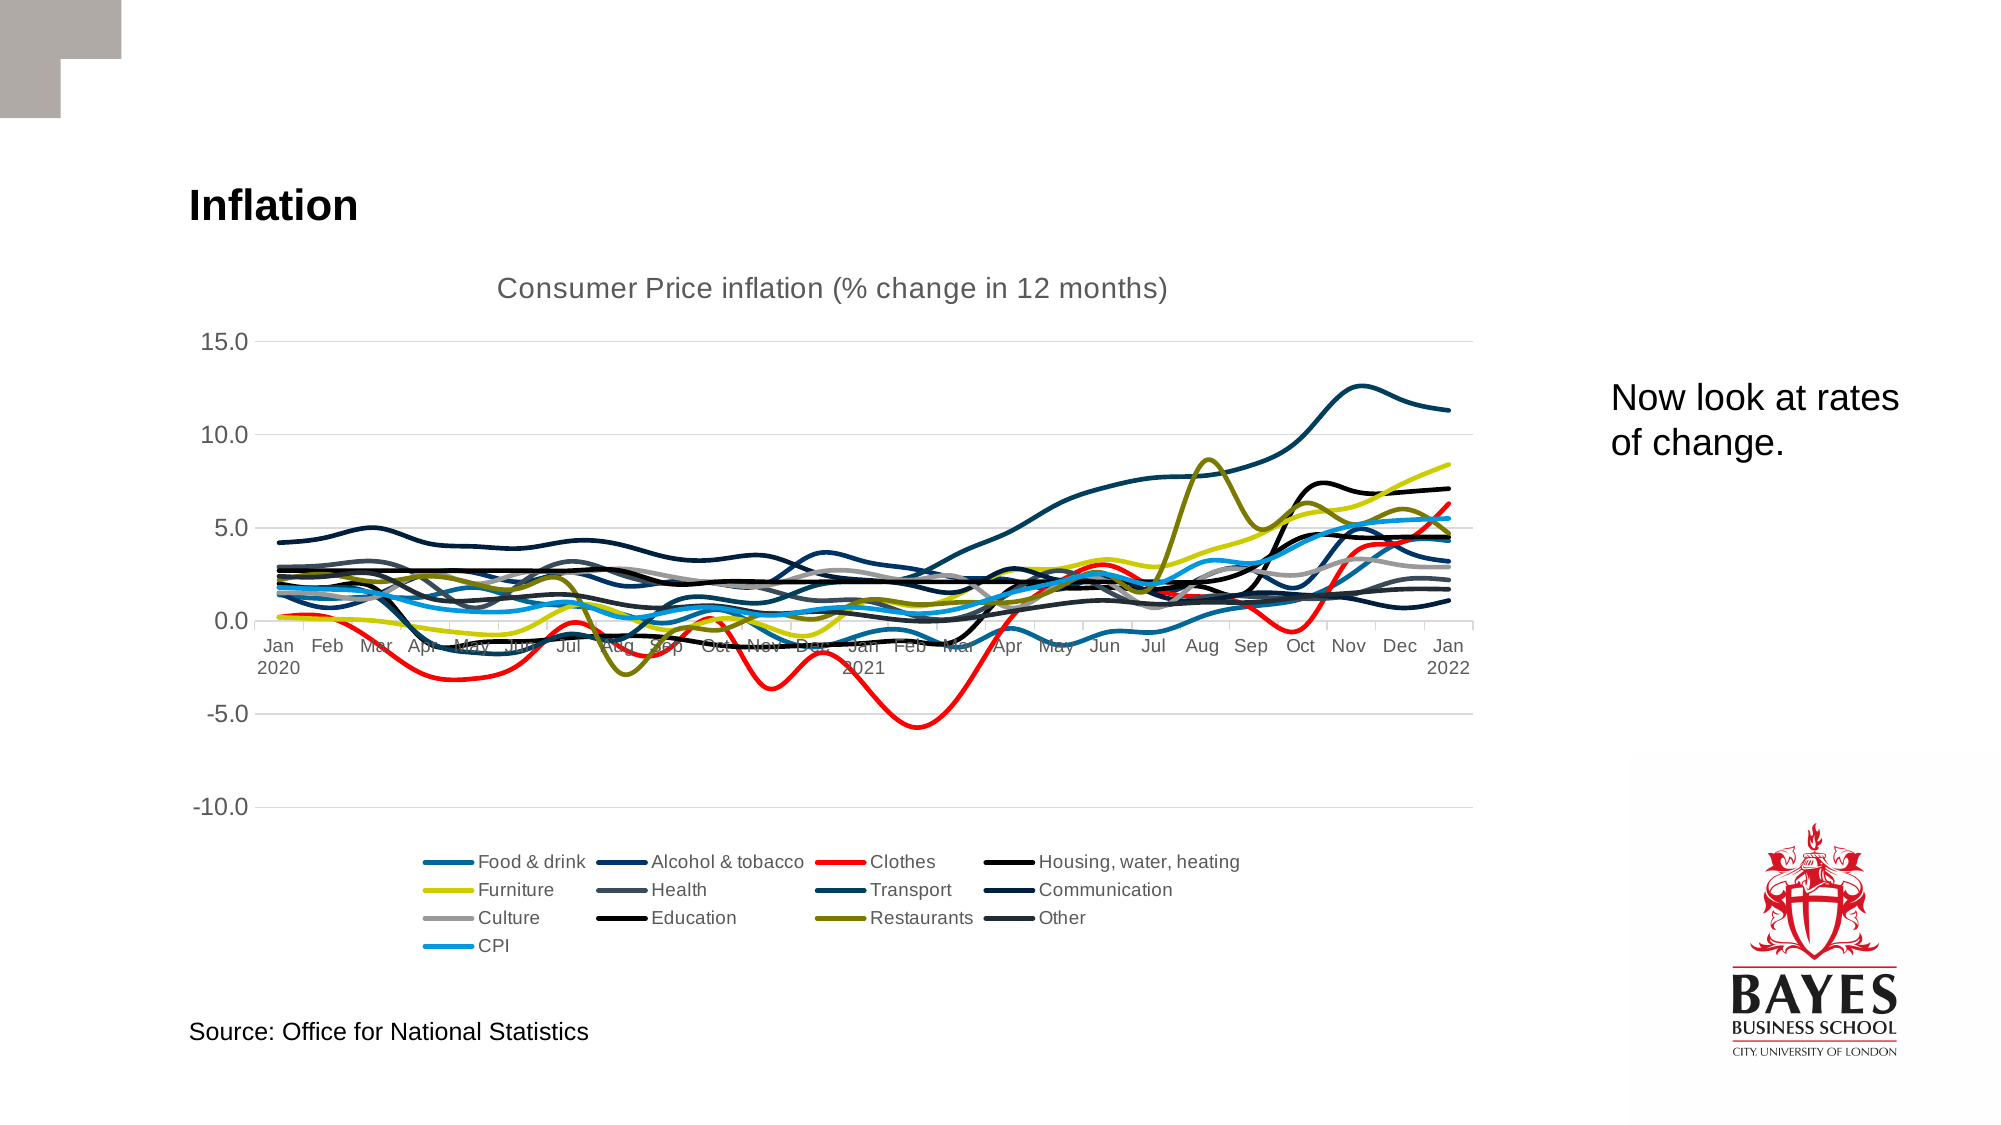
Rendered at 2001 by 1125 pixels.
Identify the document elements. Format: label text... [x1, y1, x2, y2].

list Source: Office for National Statistics [189, 1015, 1620, 1076]
title Inflation [189, 176, 1928, 306]
text_box Now look at rates of change. [1596, 365, 1928, 471]
picture [1629, 754, 2000, 1125]
chart [165, 240, 1500, 964]
